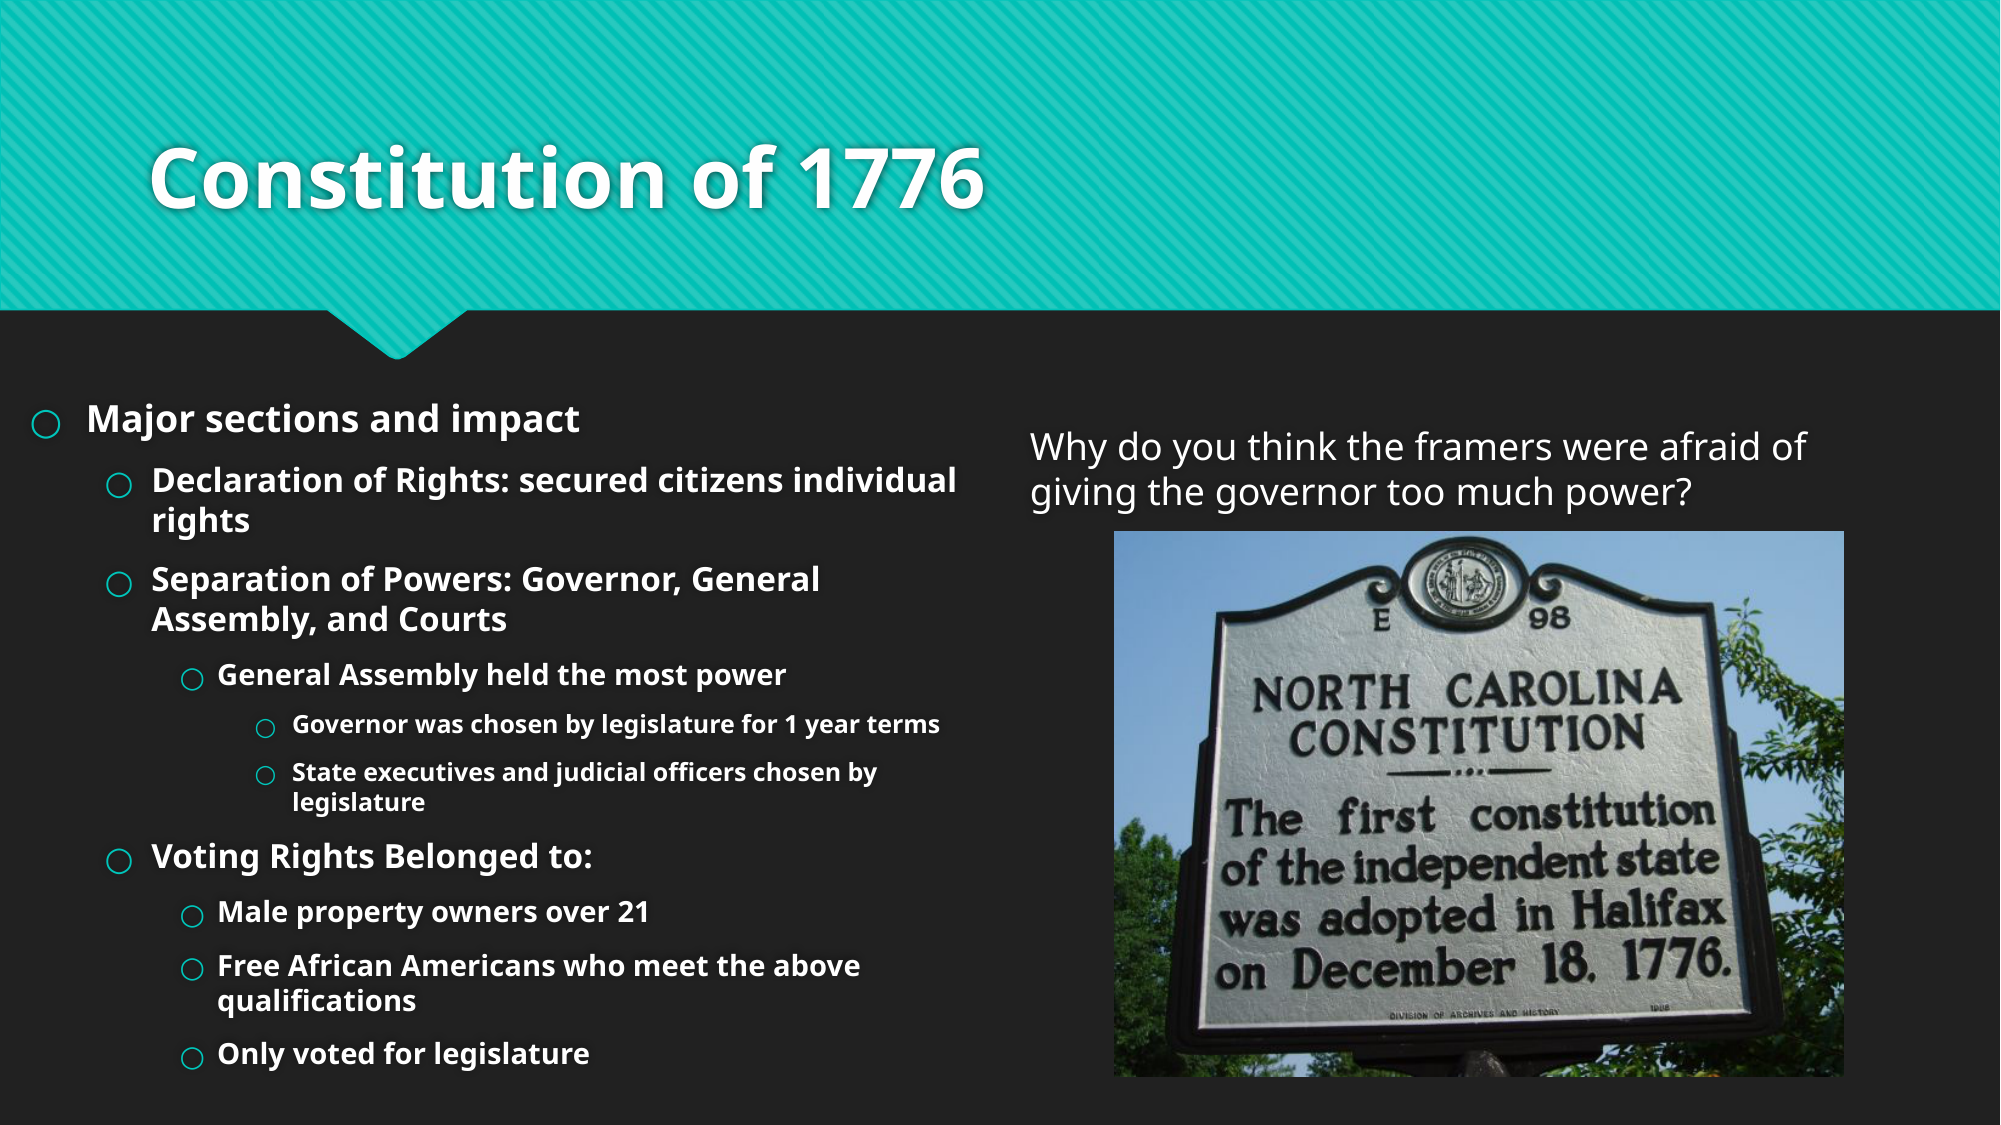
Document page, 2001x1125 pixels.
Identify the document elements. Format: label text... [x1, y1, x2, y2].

list Why do you think the framers were afraid of giving the governor too much power? [1014, 364, 1868, 572]
picture [1114, 531, 1844, 1077]
title Constitution of 1776 [132, 73, 1868, 233]
list Major sections and impact Declaration of Rights: secured citizens individual rights Separation of Powers: Governor, General Assembly, and Courts General Assembly held the most power Governor was chosen by legislature for 1 year terms State executives and judicial officers chosen by legislature Voting Rights Belonged to: Male property owners over 21 Free African Americans who meet the above qualifications Only voted for legislature [14, 352, 1000, 1113]
picture [1, 1, 1999, 352]
